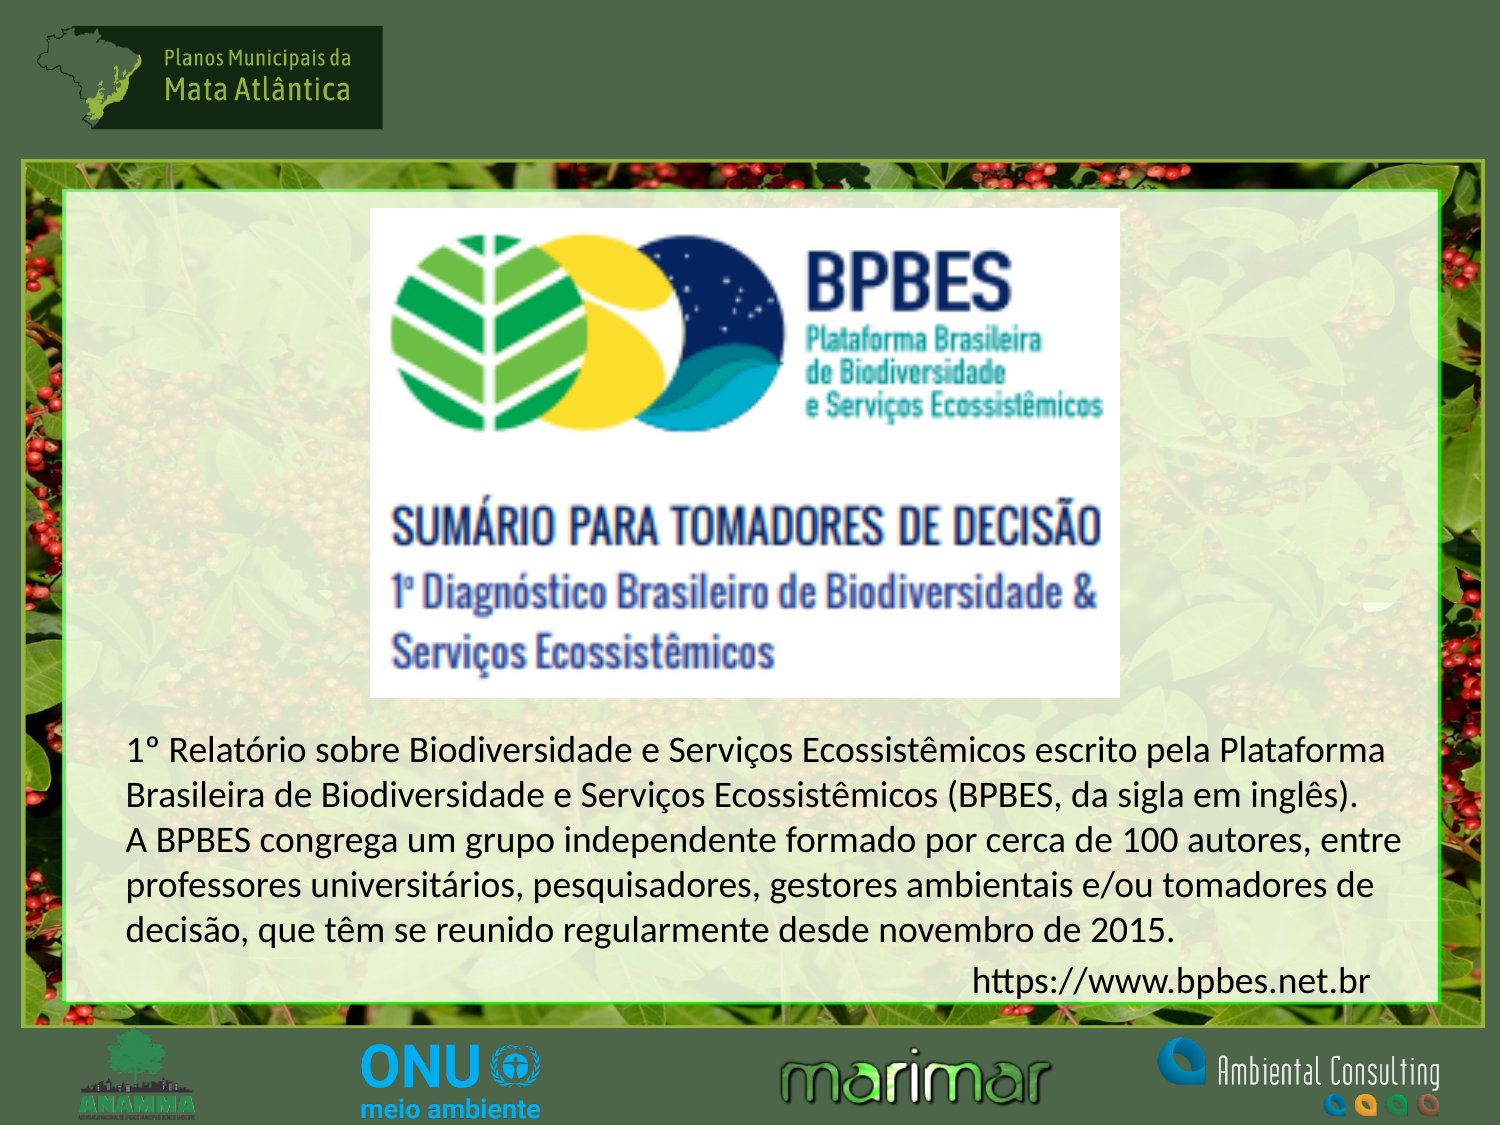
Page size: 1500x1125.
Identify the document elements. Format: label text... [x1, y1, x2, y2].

picture [1154, 1035, 1443, 1118]
text_box 1º Relatório sobre Biodiversidade e Serviços Ecossistêmicos escrito pela Plataforma Brasileira de Biodiversidade e Serviços Ecossistêmicos (BPBES, da sigla em inglês). A BPBES congrega um grupo independente formado por cerca de 100 autores, entre professores universitários, pesquisadores, gestores ambientais e/ou tomadores de decisão, que têm se reunido regularmente desde novembro de 2015. [110, 717, 1429, 958]
picture [21, 159, 1485, 1125]
picture [33, 25, 383, 130]
picture [769, 1035, 1065, 1118]
text_box https://www.bpbes.net.br [957, 949, 1387, 1009]
